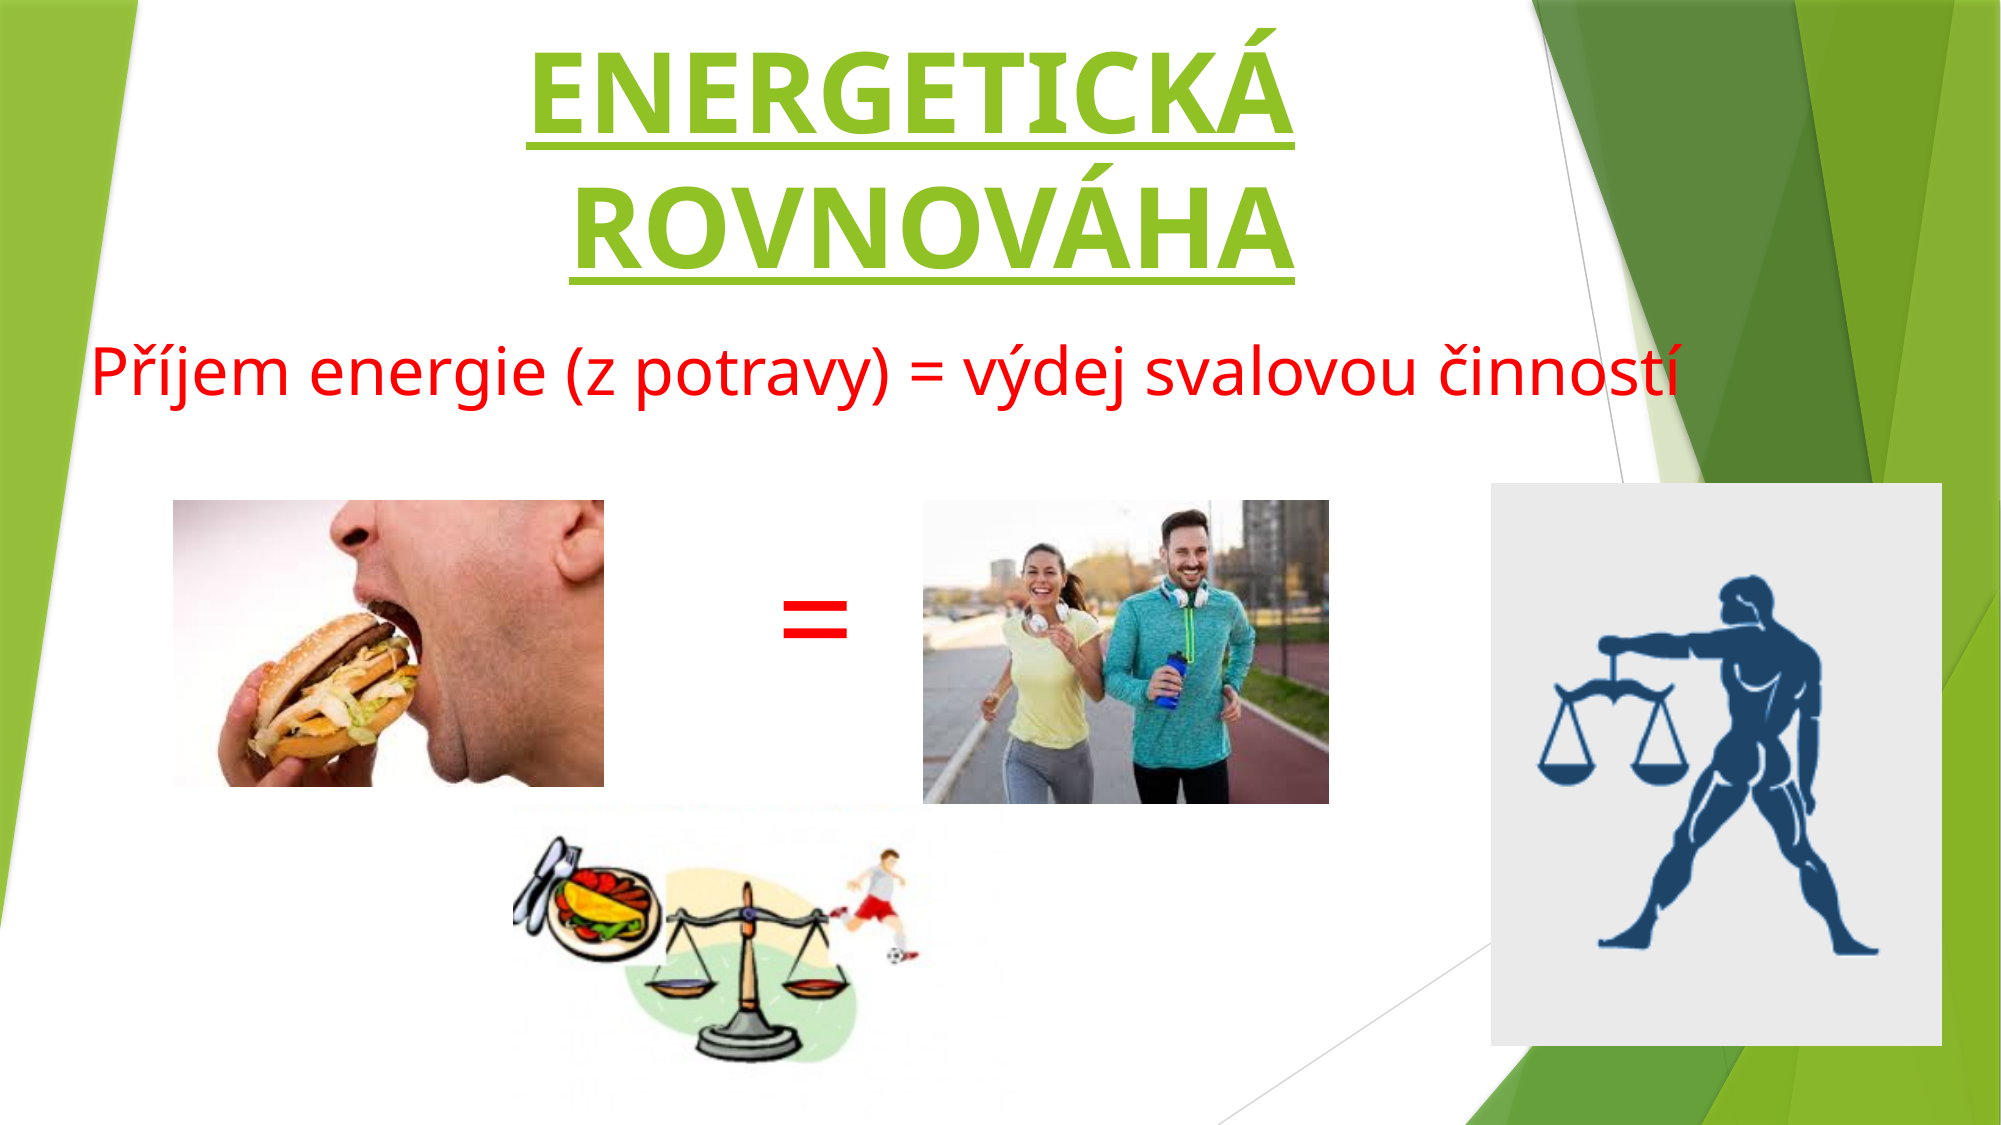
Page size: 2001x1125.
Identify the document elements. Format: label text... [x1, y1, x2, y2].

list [1491, 482, 1943, 1047]
picture [512, 500, 1329, 1119]
subtitle Příjem energie (z potravy) = výdej svalovou činností [74, 321, 2000, 501]
picture [173, 500, 604, 788]
title ENERGETICKÁ ROVNOVÁHA [35, 28, 1310, 299]
text_box = [761, 523, 918, 704]
